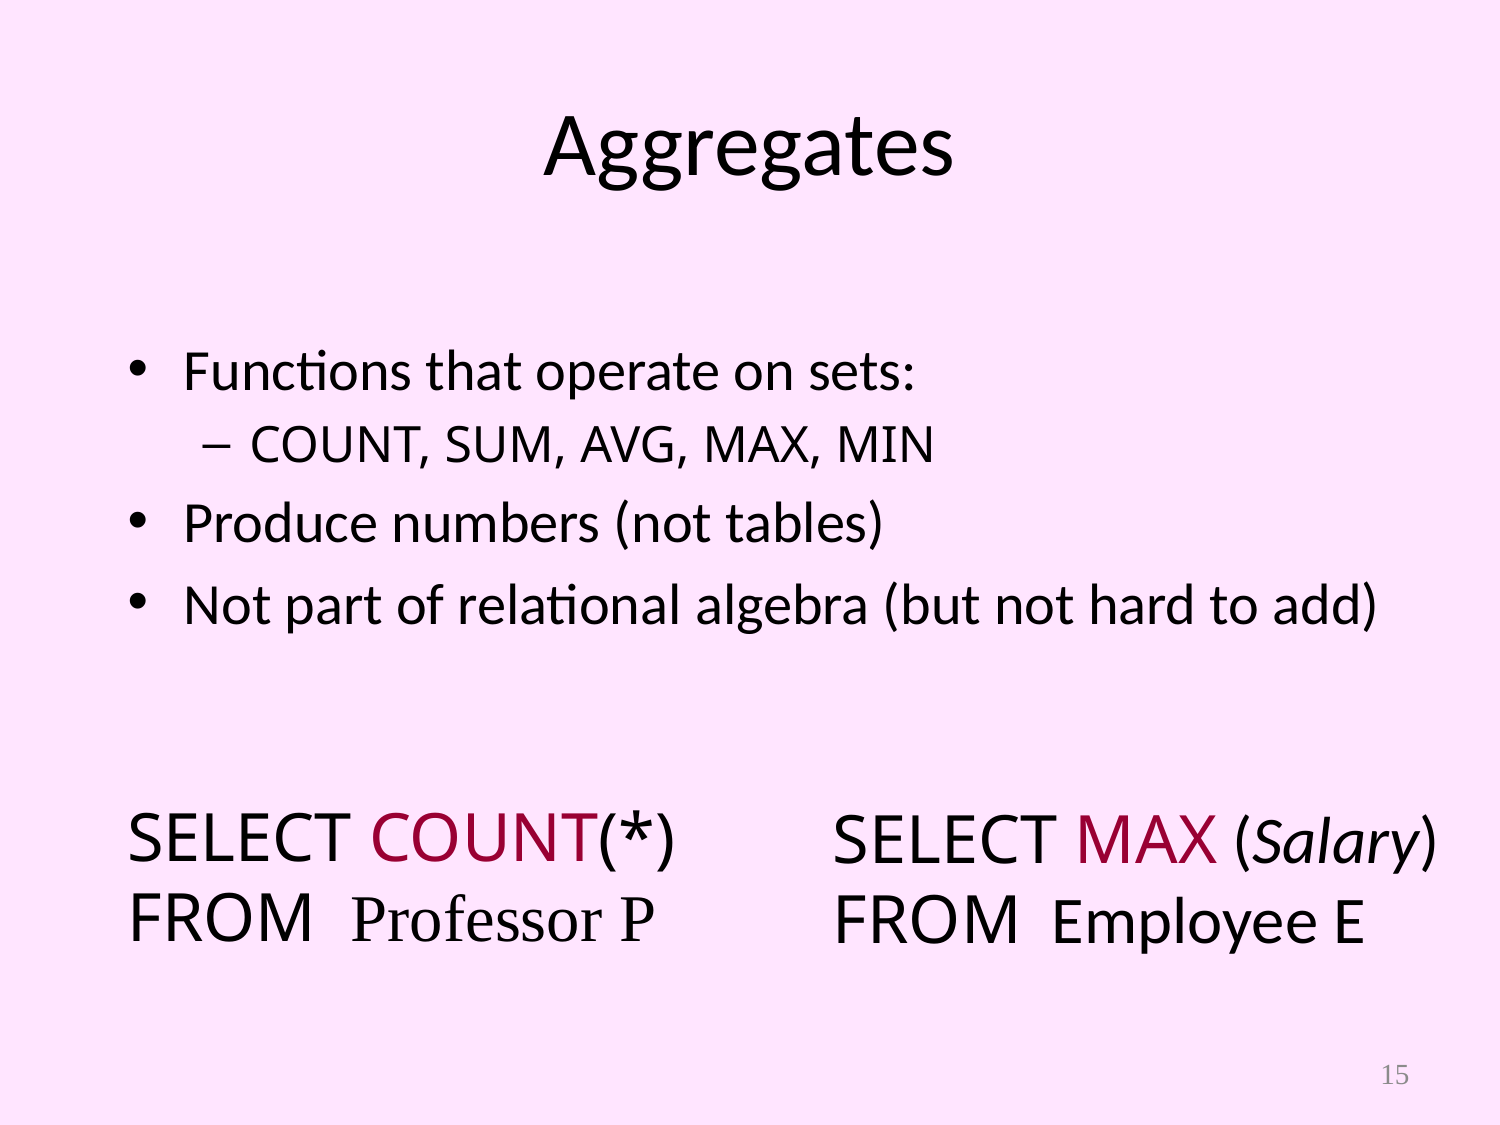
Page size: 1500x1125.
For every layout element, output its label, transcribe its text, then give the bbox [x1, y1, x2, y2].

text_box SELECT MAX (Salary) FROM Employee E [817, 789, 1455, 965]
text_box SELECT COUNT(*) FROM Professor P [112, 787, 691, 963]
slide_number 15 [1074, 1042, 1425, 1103]
list Functions that operate on sets: COUNT, SUM, AVG, MAX, MIN Produce numbers (not tables) Not part of relational algebra (but not hard to add) [112, 324, 1400, 713]
title Aggregates [75, 45, 1425, 233]
